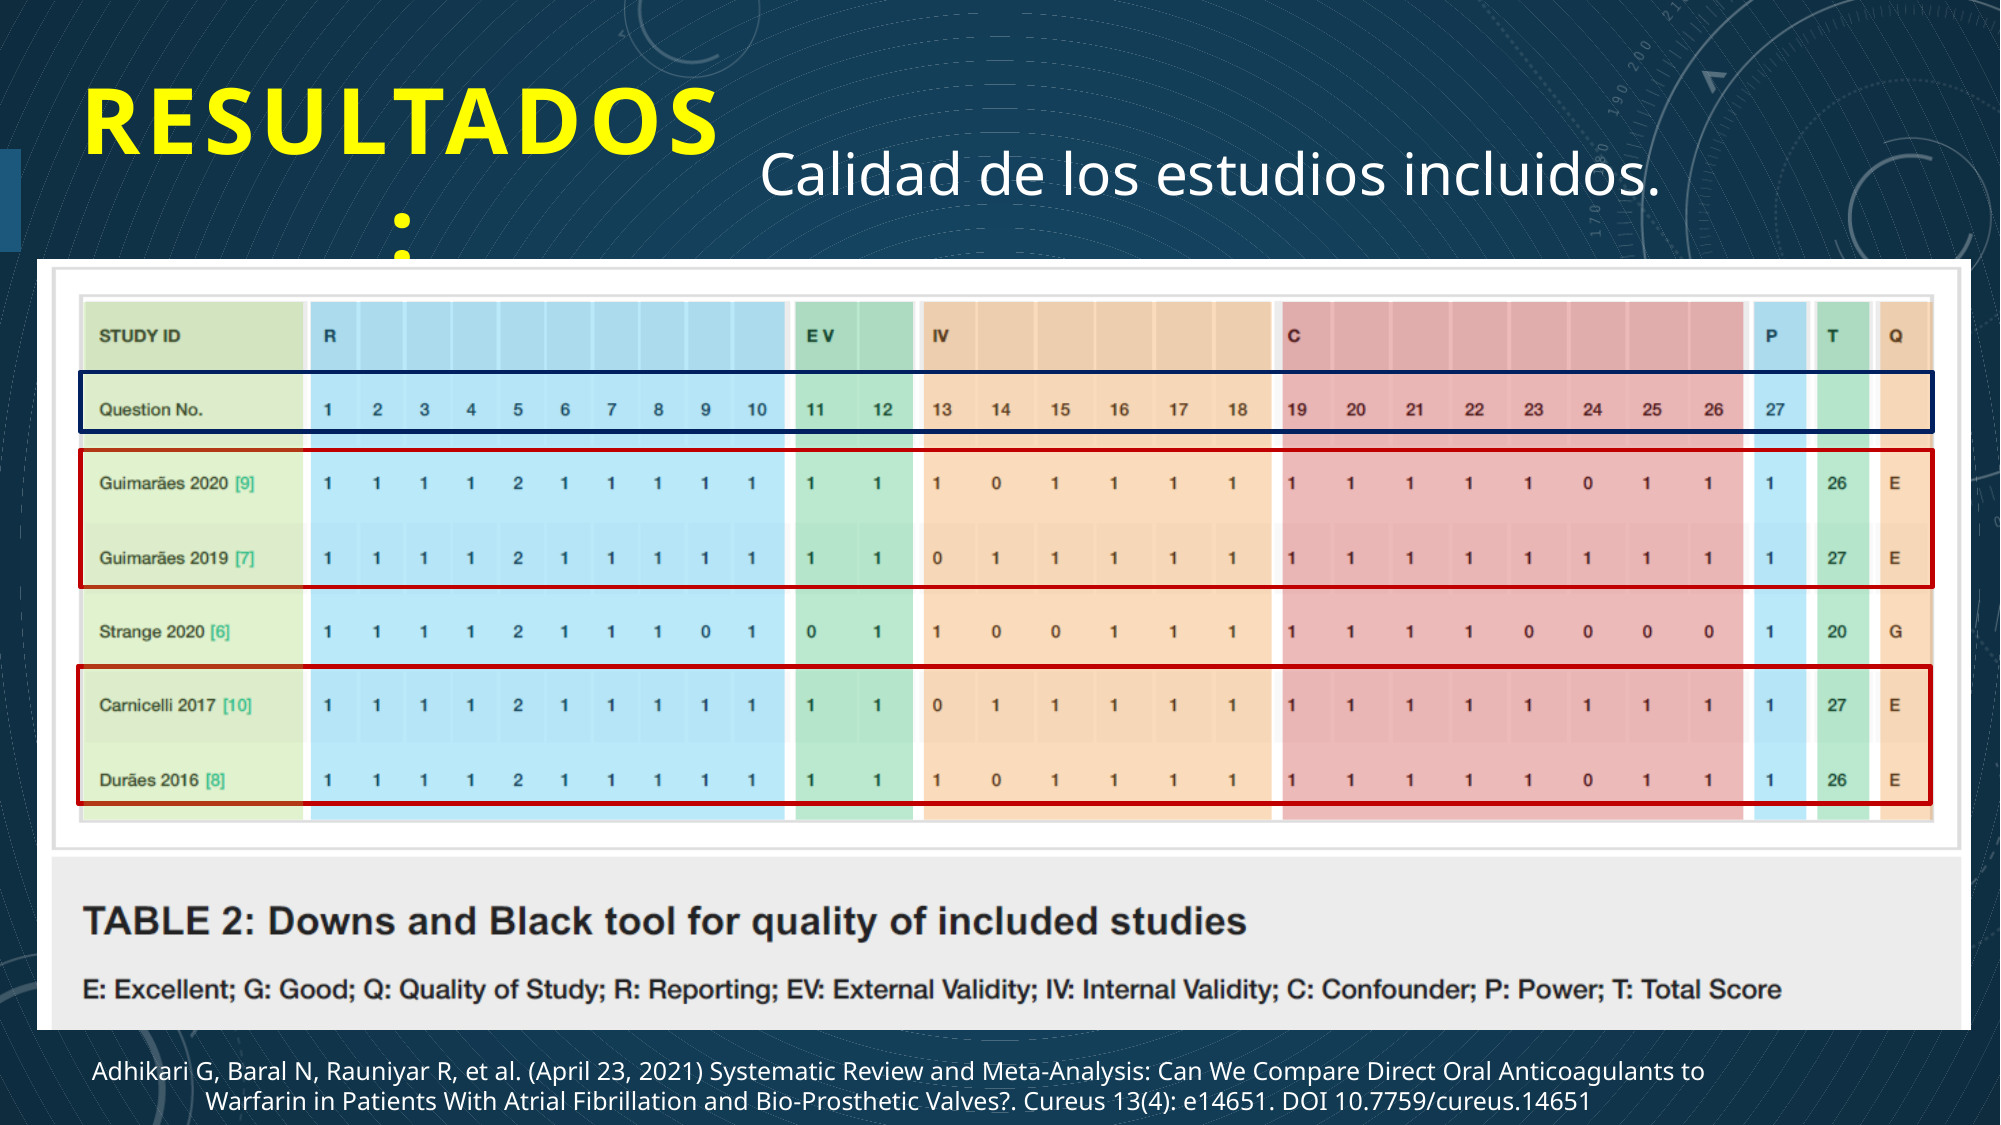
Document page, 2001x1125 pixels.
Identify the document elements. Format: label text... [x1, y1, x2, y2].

picture [0, 0, 2000, 1125]
text_box Calidad de los estudios incluidos. [744, 130, 1825, 215]
text_box Adhikari G, Baral N, Rauniyar R, et al. (April 23, 2021) Systematic Review and Meta-Analysis: Can We Compare Direct Oral Anticoagulants to Warfarin in Patients With Atrial Fibrillation and Bio-Prosthetic Valves?. Cureus 13(4): e14651. DOI 10.7759/cureus.14651 [40, 1047, 1759, 1123]
title Resultados: [61, 114, 745, 232]
